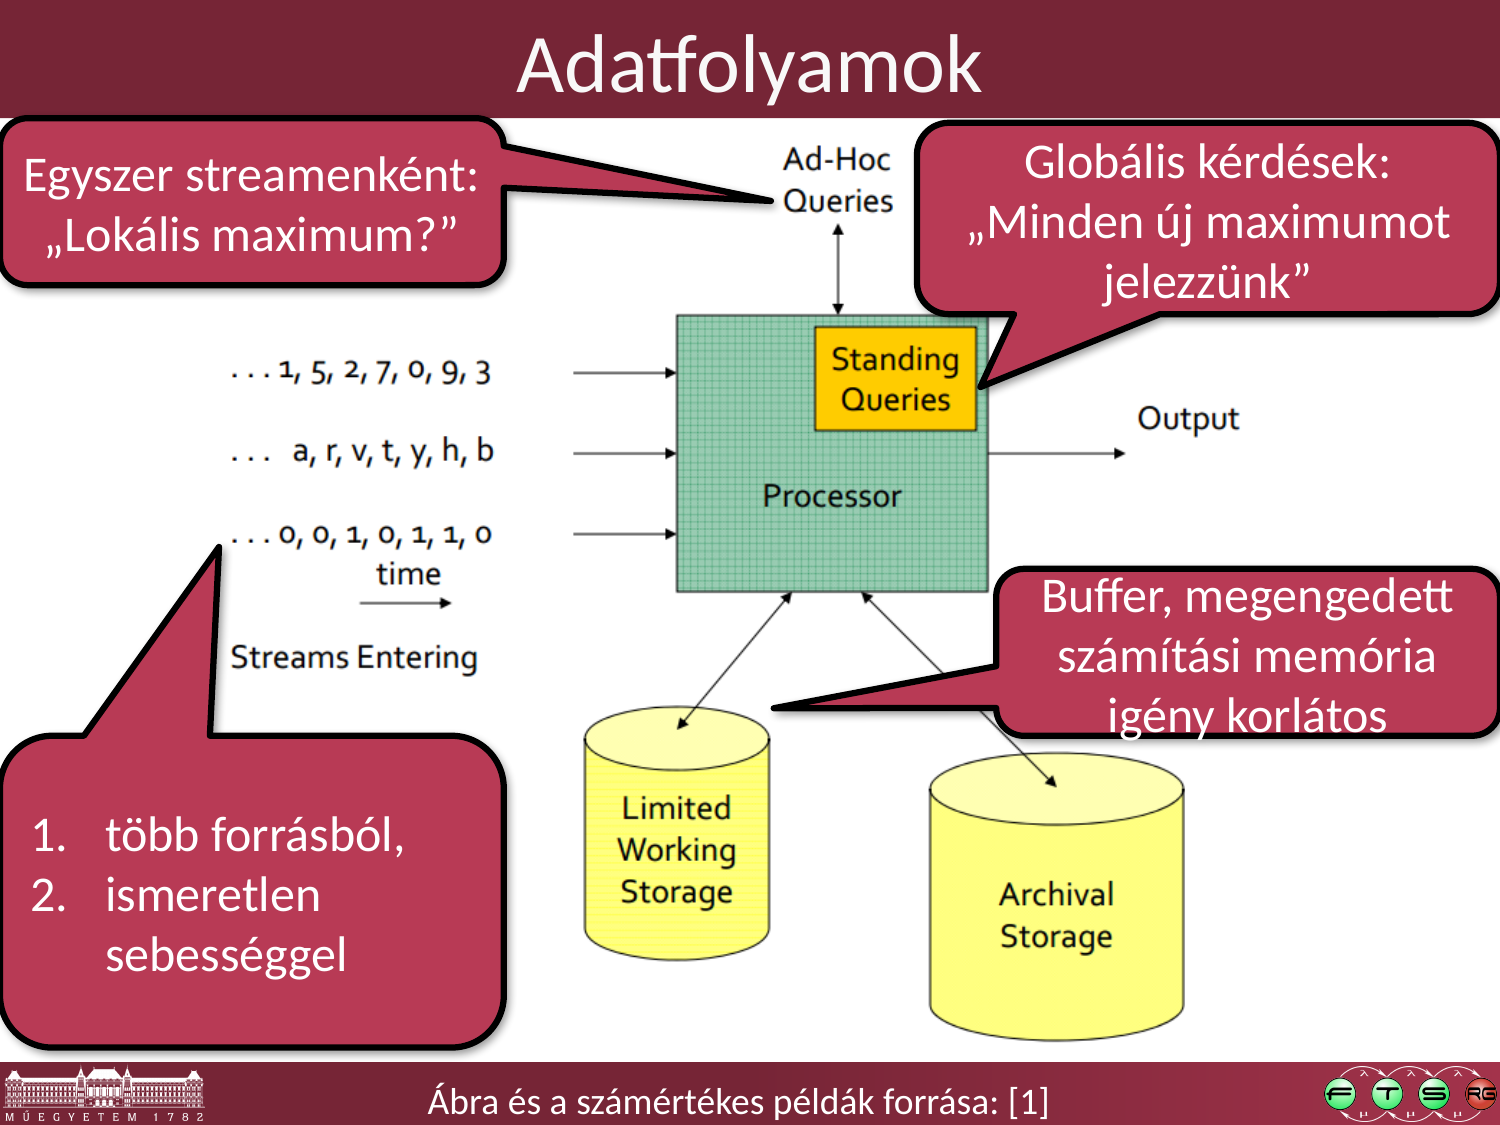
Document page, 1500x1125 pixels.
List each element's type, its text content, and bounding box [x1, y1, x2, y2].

picture [1324, 1066, 1497, 1122]
text_box több forrásból, ismeretlen sebességgel [0, 708, 102, 1050]
text_box Egyszer streamenként: „Lokális maximum?” [0, 116, 505, 288]
text_box Buffer, megengedett számítási memória igény korlátos [1329, 566, 1500, 738]
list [106, 140, 1326, 1048]
title Adatfolyamok [0, 0, 1500, 119]
picture [3, 1063, 205, 1121]
text_box Globális kérdések: „Minden új maximumot jelezzünk” [918, 120, 1500, 317]
text_box Ábra és a számértékes példák forrása: [1] [413, 1069, 1166, 1125]
